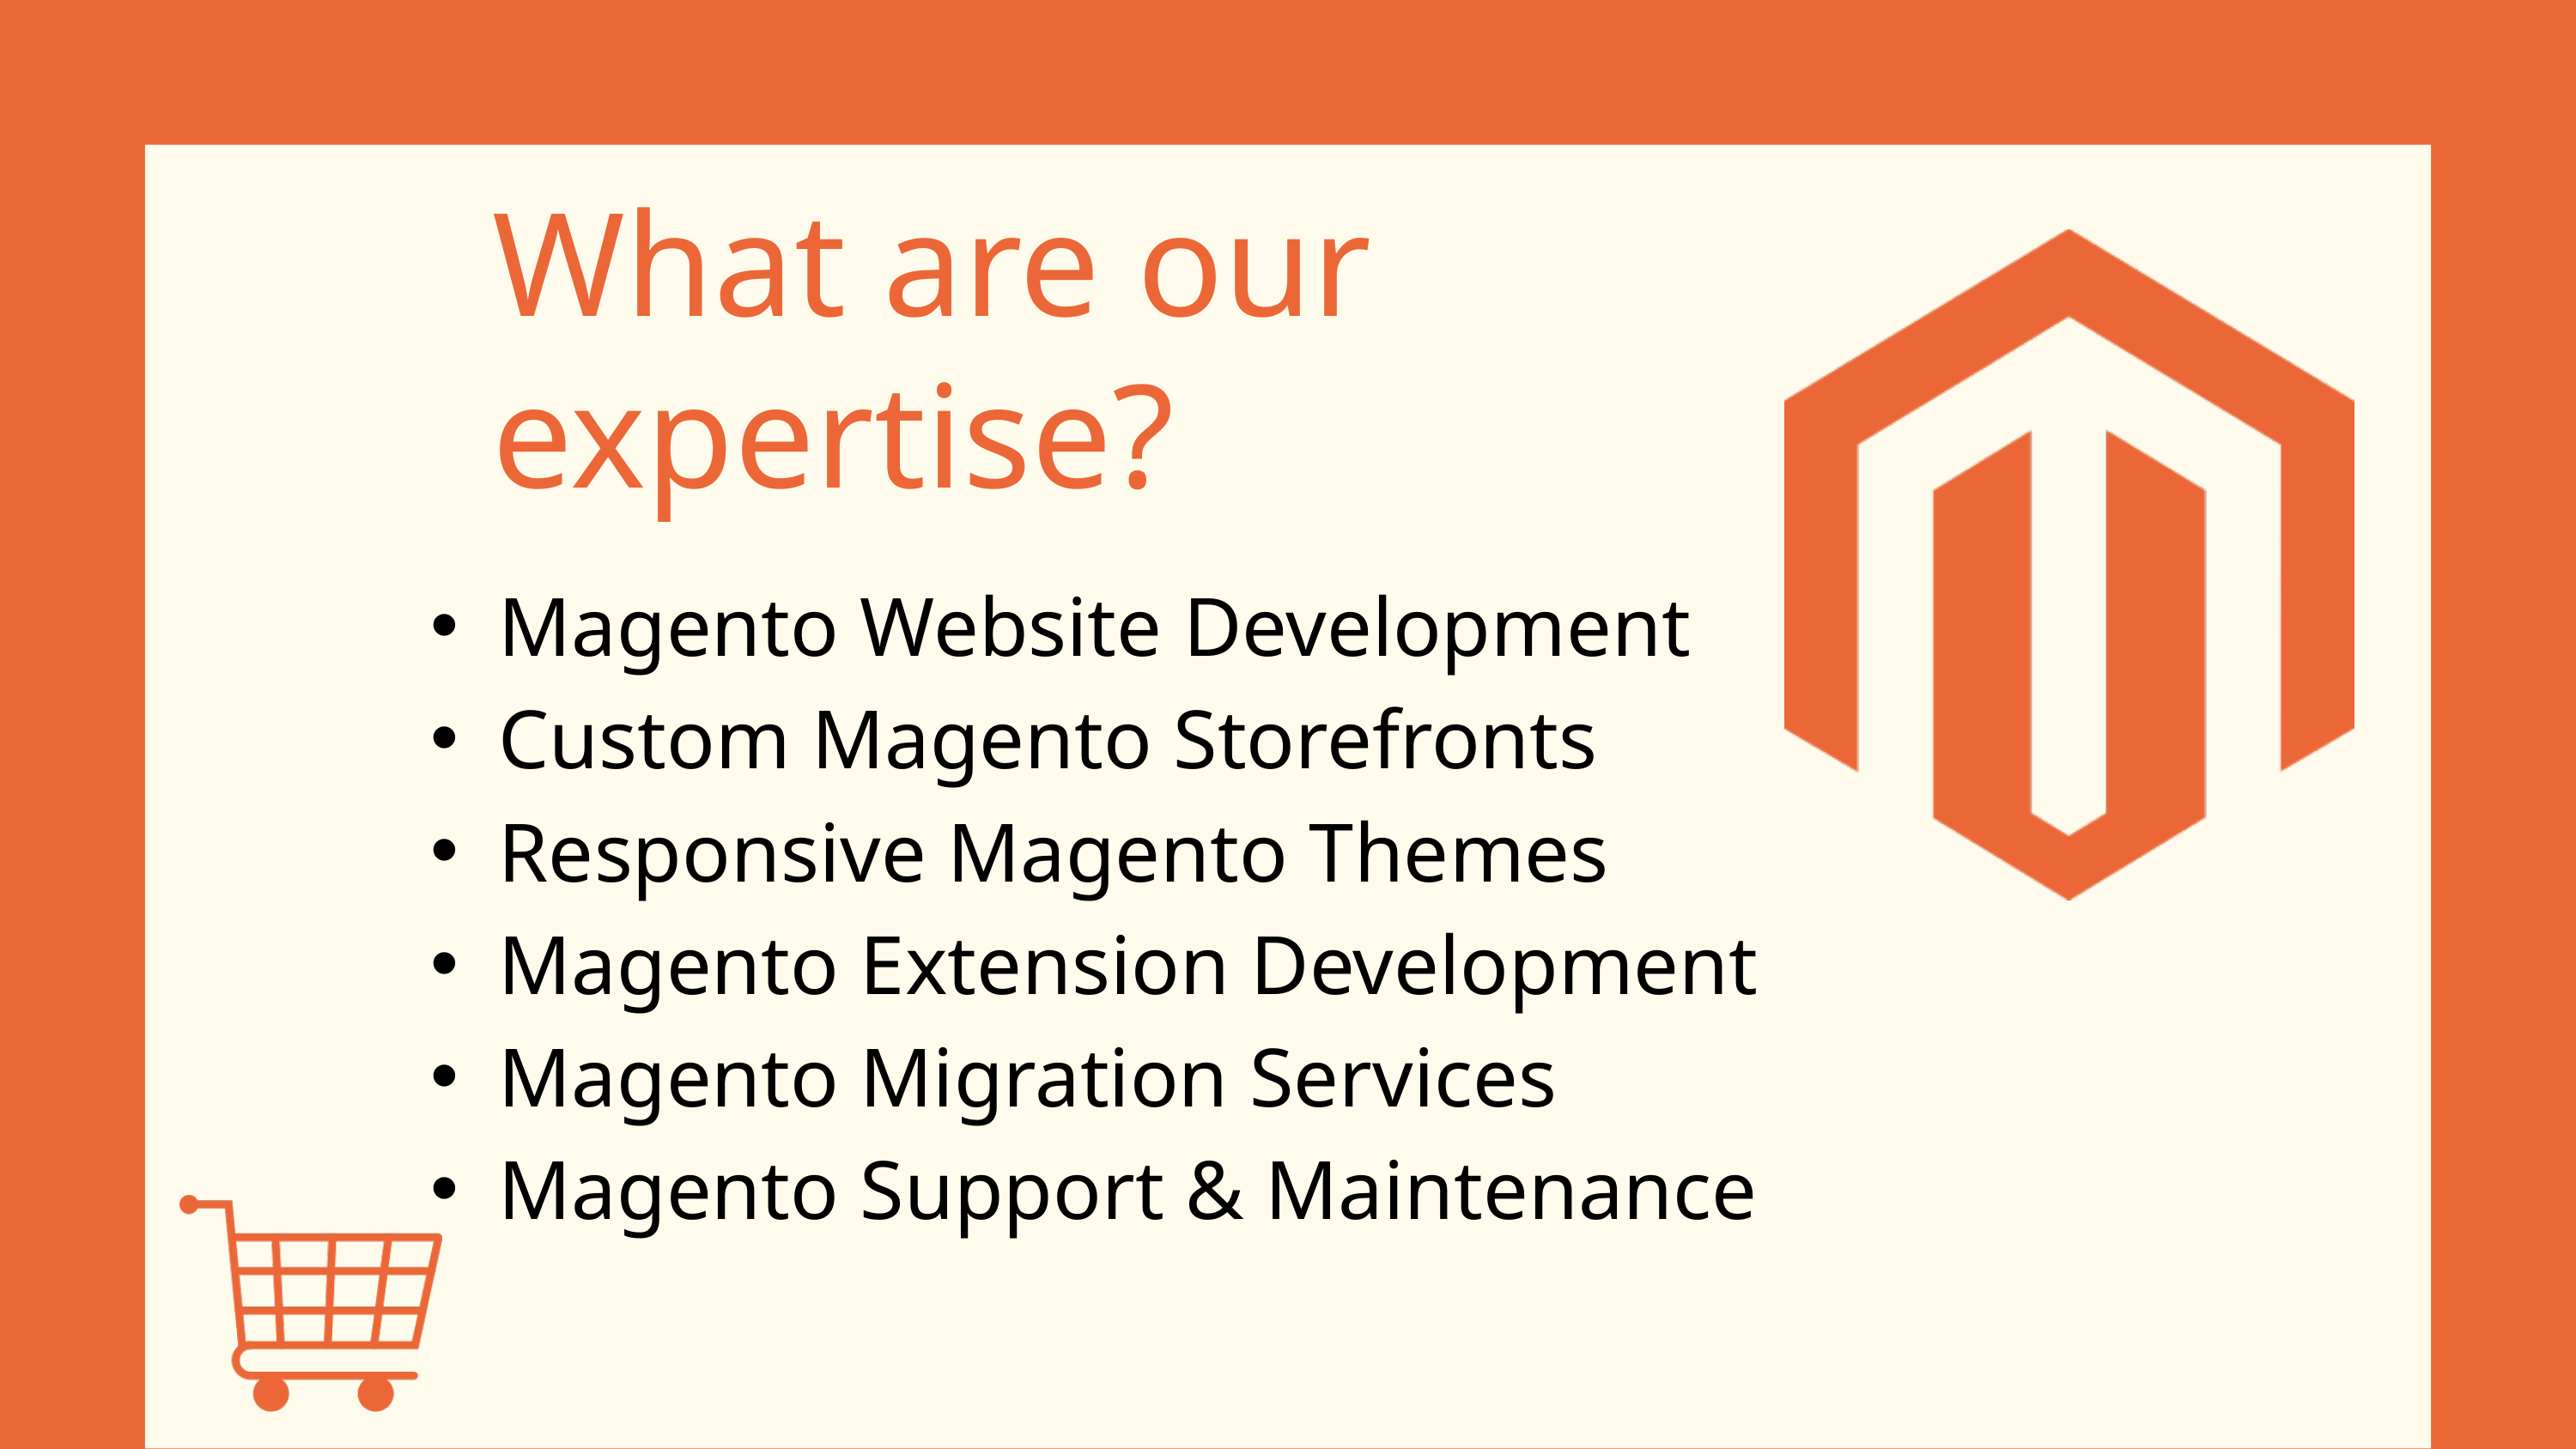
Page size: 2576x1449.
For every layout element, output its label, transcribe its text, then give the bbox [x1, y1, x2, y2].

text_box [204, 0, 2500, 1404]
text_box What are our expertise? [492, 173, 1989, 518]
text_box [144, 144, 2432, 1449]
picture [1783, 229, 2354, 901]
picture [179, 1195, 443, 1412]
text_box Magento Website Development Custom Magento Storefronts Responsive Magento Themes Magento Extension Development Magento Migration Services Magento Support & Maintenance [361, 560, 1850, 1236]
